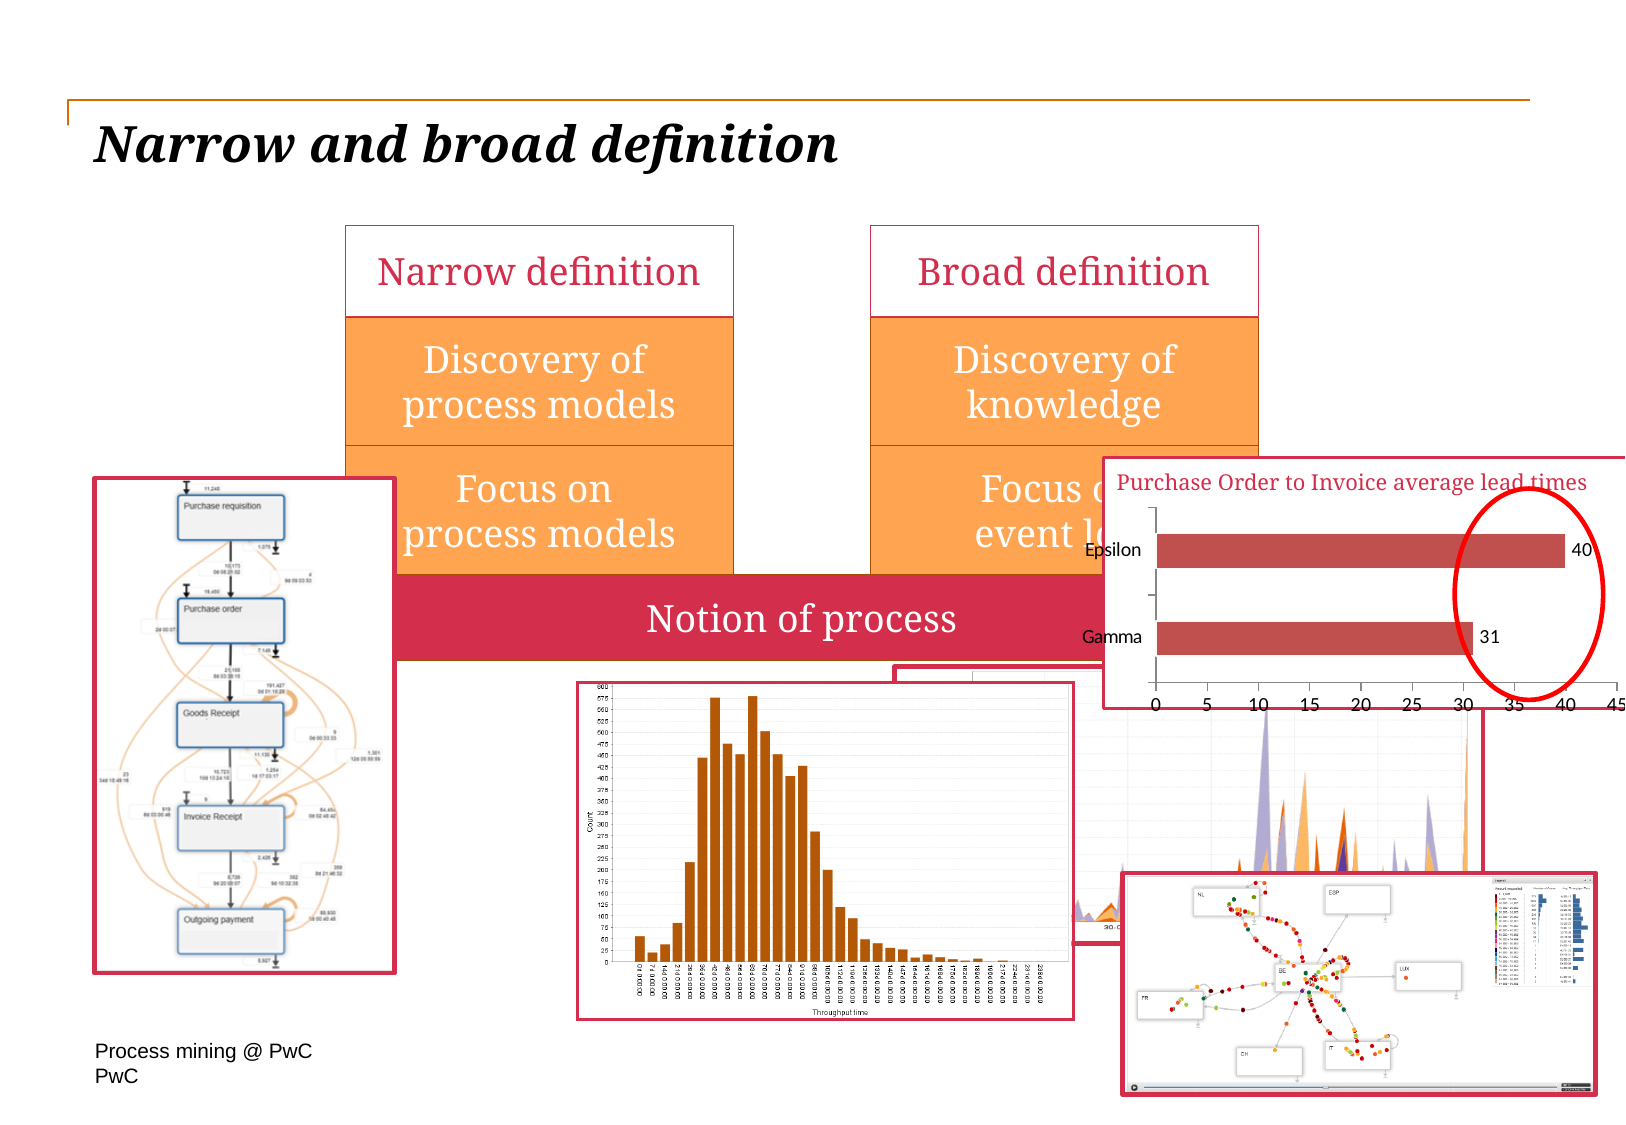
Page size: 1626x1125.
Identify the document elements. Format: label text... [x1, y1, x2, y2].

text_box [1081, 456, 1625, 717]
text_box Broad definition [868, 223, 1260, 315]
text_box Focus on process models [343, 448, 735, 572]
text_box Discovery of process models [343, 315, 735, 448]
text_box Focus on event logs [868, 448, 1260, 572]
text_box Discovery of knowledge [868, 315, 1260, 448]
title Narrow and broad definition [94, 112, 1531, 263]
footer Process mining @ PwC [94, 1037, 1030, 1063]
text_box Narrow definition [343, 223, 735, 315]
picture [578, 668, 1594, 1093]
text_box Notion of process [397, 572, 1076, 663]
picture [96, 480, 393, 972]
